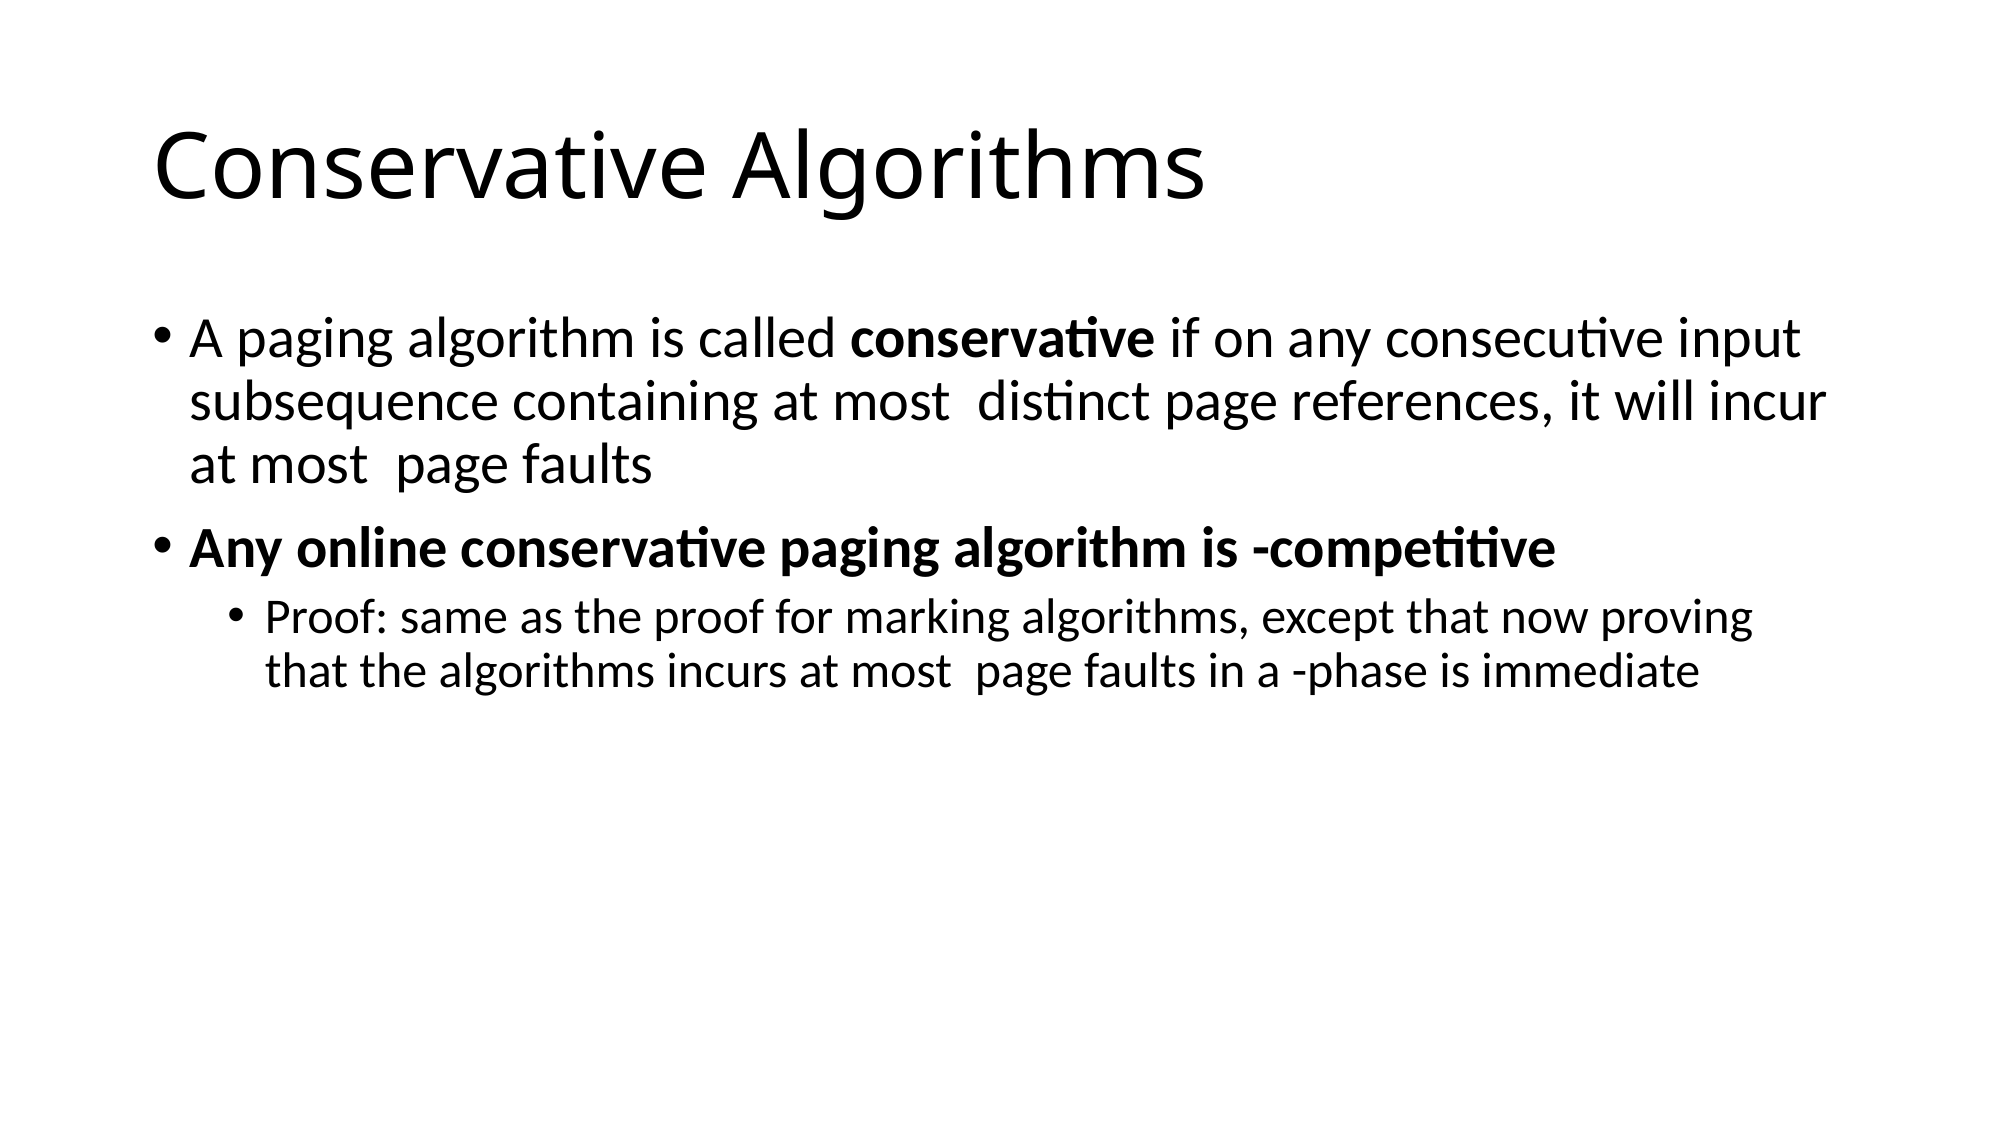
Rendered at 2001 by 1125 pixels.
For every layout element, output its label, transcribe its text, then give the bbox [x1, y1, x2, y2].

title Conservative Algorithms [137, 59, 1863, 278]
